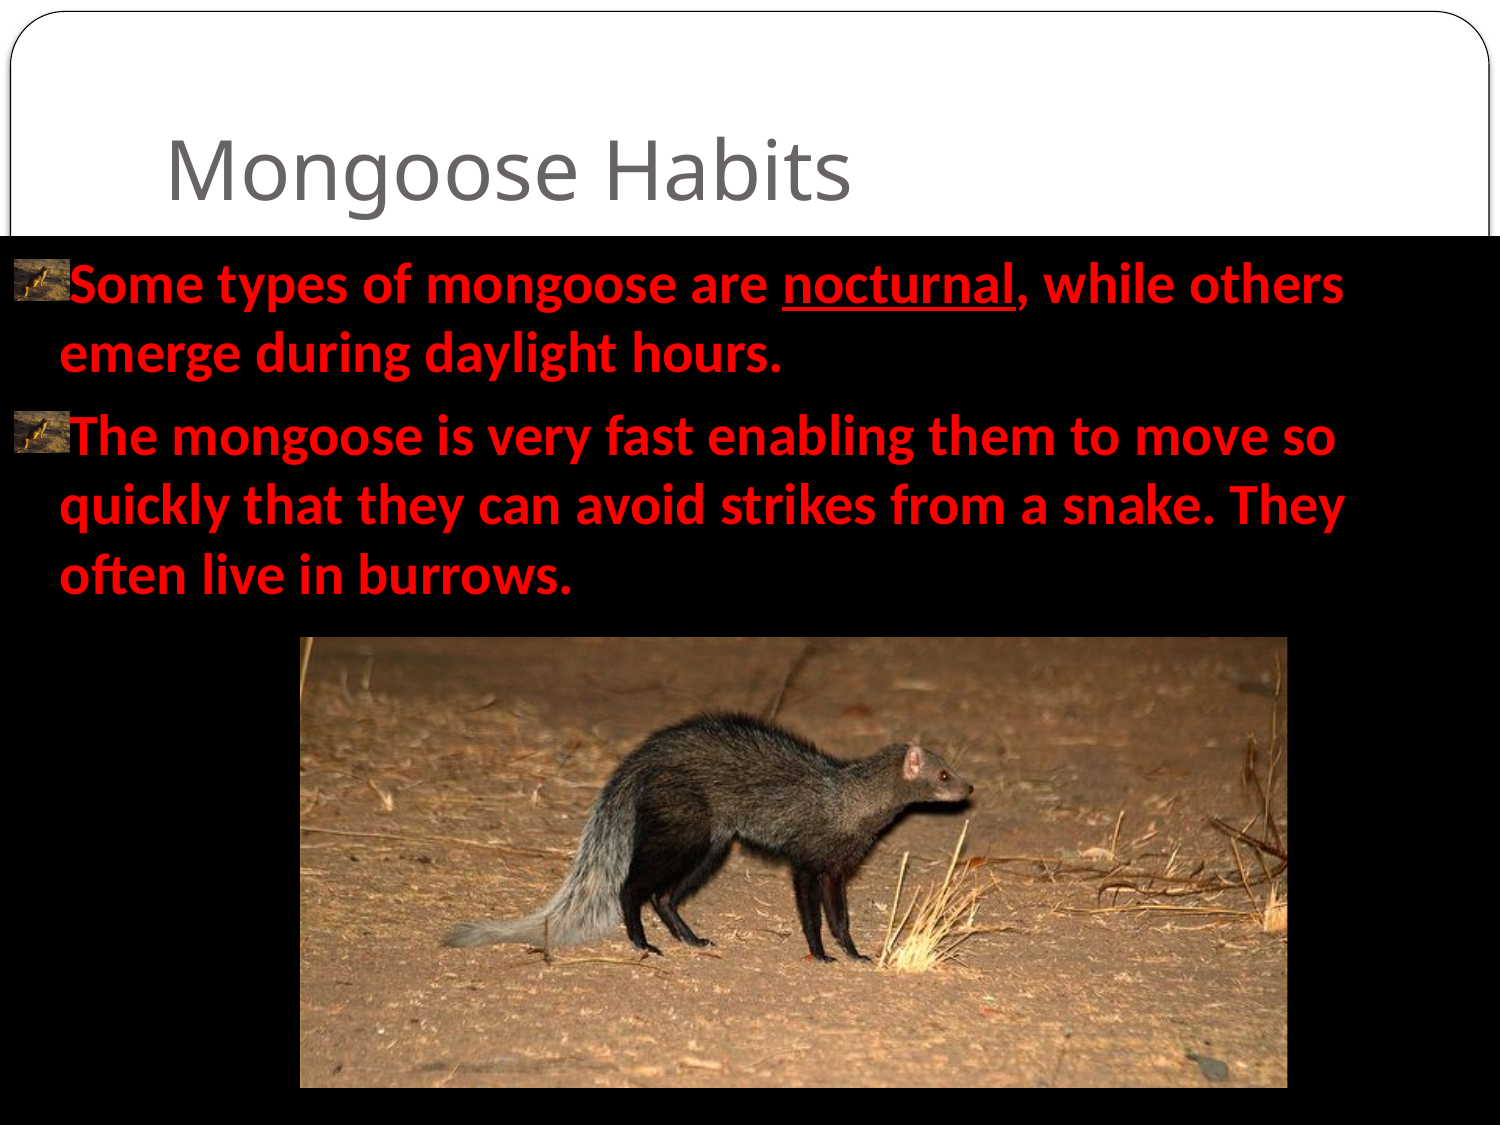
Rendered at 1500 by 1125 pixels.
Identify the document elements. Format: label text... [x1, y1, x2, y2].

title Mongoose Habits [150, 45, 1425, 233]
picture [299, 637, 1288, 1088]
list Some types of mongoose are nocturnal, while others emerge during daylight hours. The mongoose is very fast enabling them to move so quickly that they can avoid strikes from a snake. They often live in burrows. [0, 236, 1500, 1125]
picture [14, 411, 62, 453]
picture [14, 259, 62, 301]
